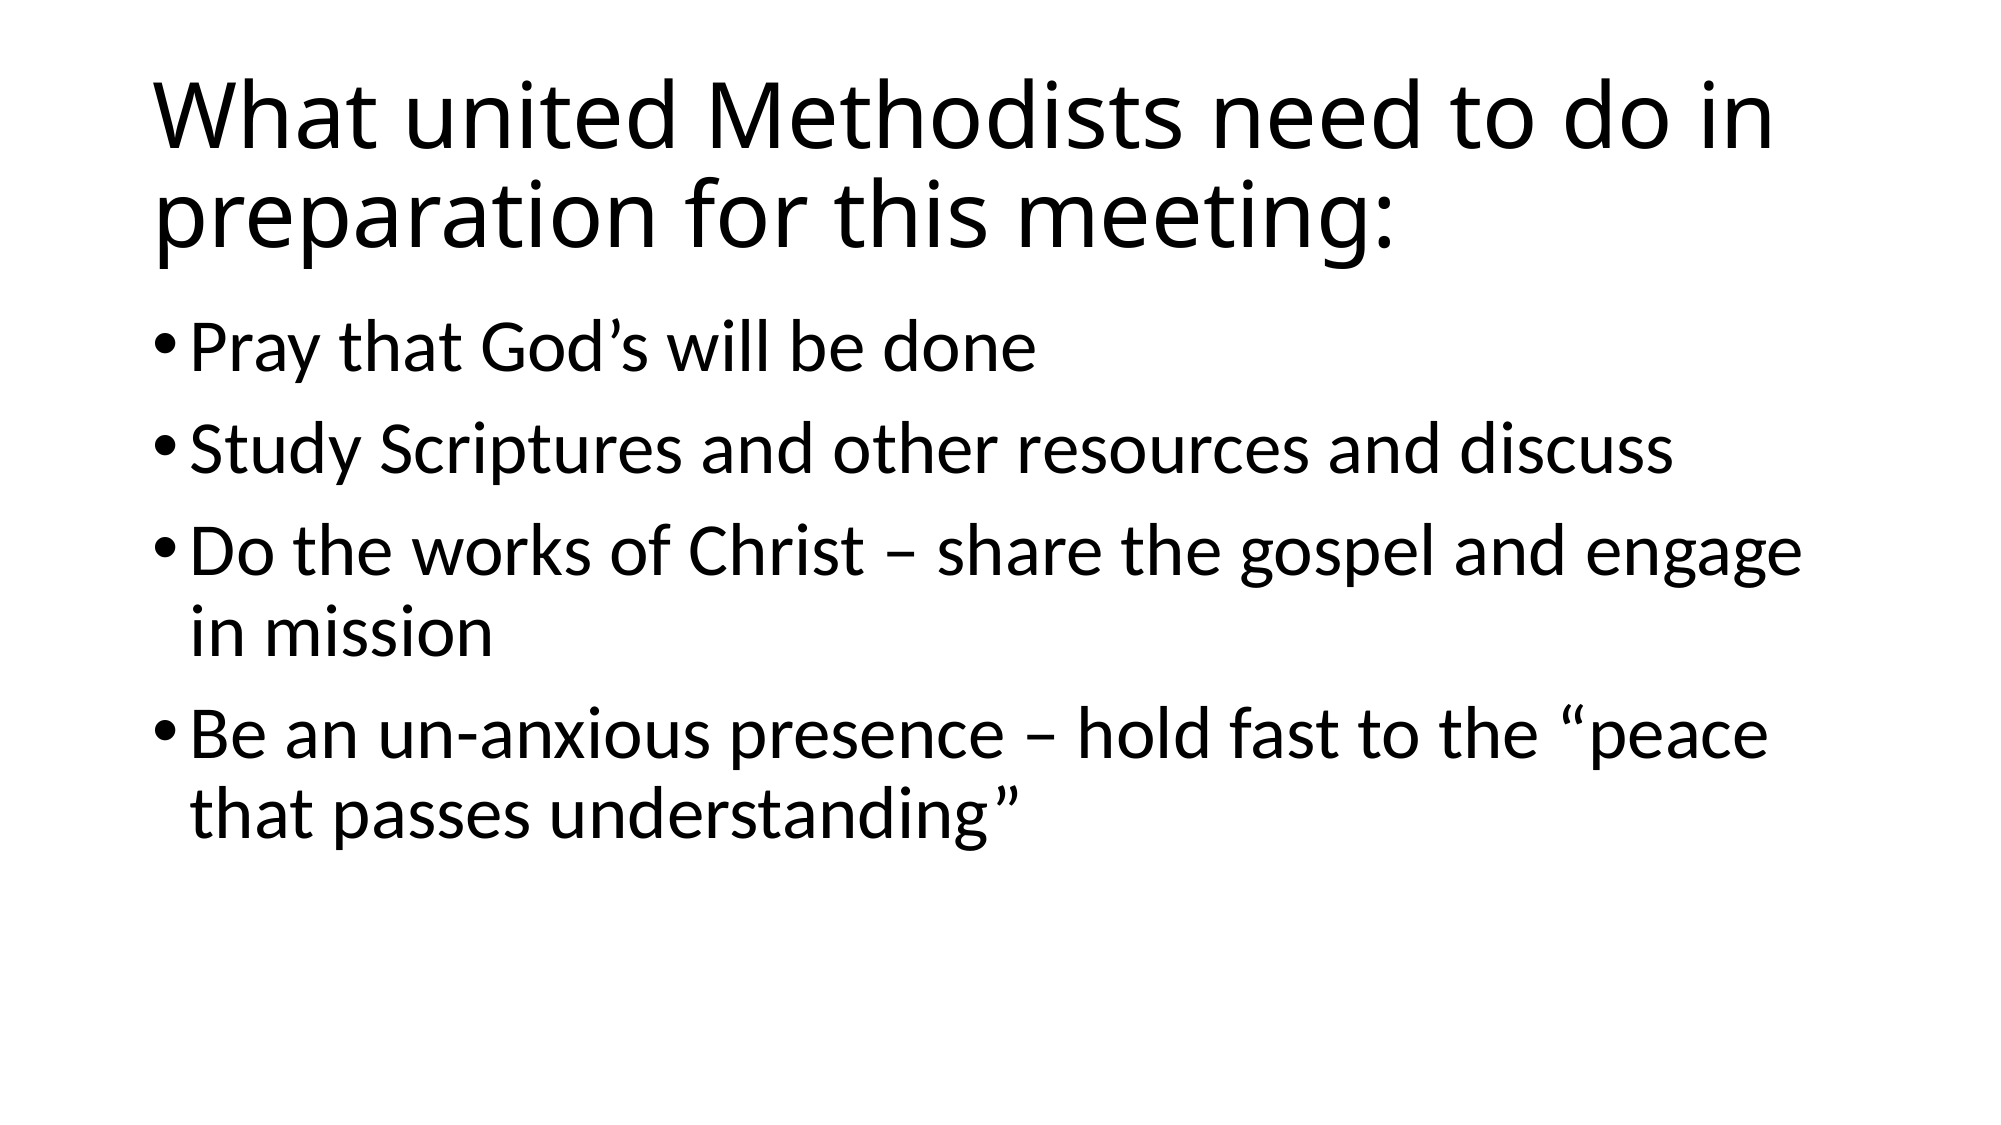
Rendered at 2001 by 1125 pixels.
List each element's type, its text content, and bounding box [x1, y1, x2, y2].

list Pray that God’s will be done Study Scriptures and other resources and discuss Do the works of Christ – share the gospel and engage in mission Be an un-anxious presence – hold fast to the “peace that passes understanding” [137, 299, 1863, 1014]
title What united Methodists need to do in preparation for this meeting: [137, 59, 1863, 278]
